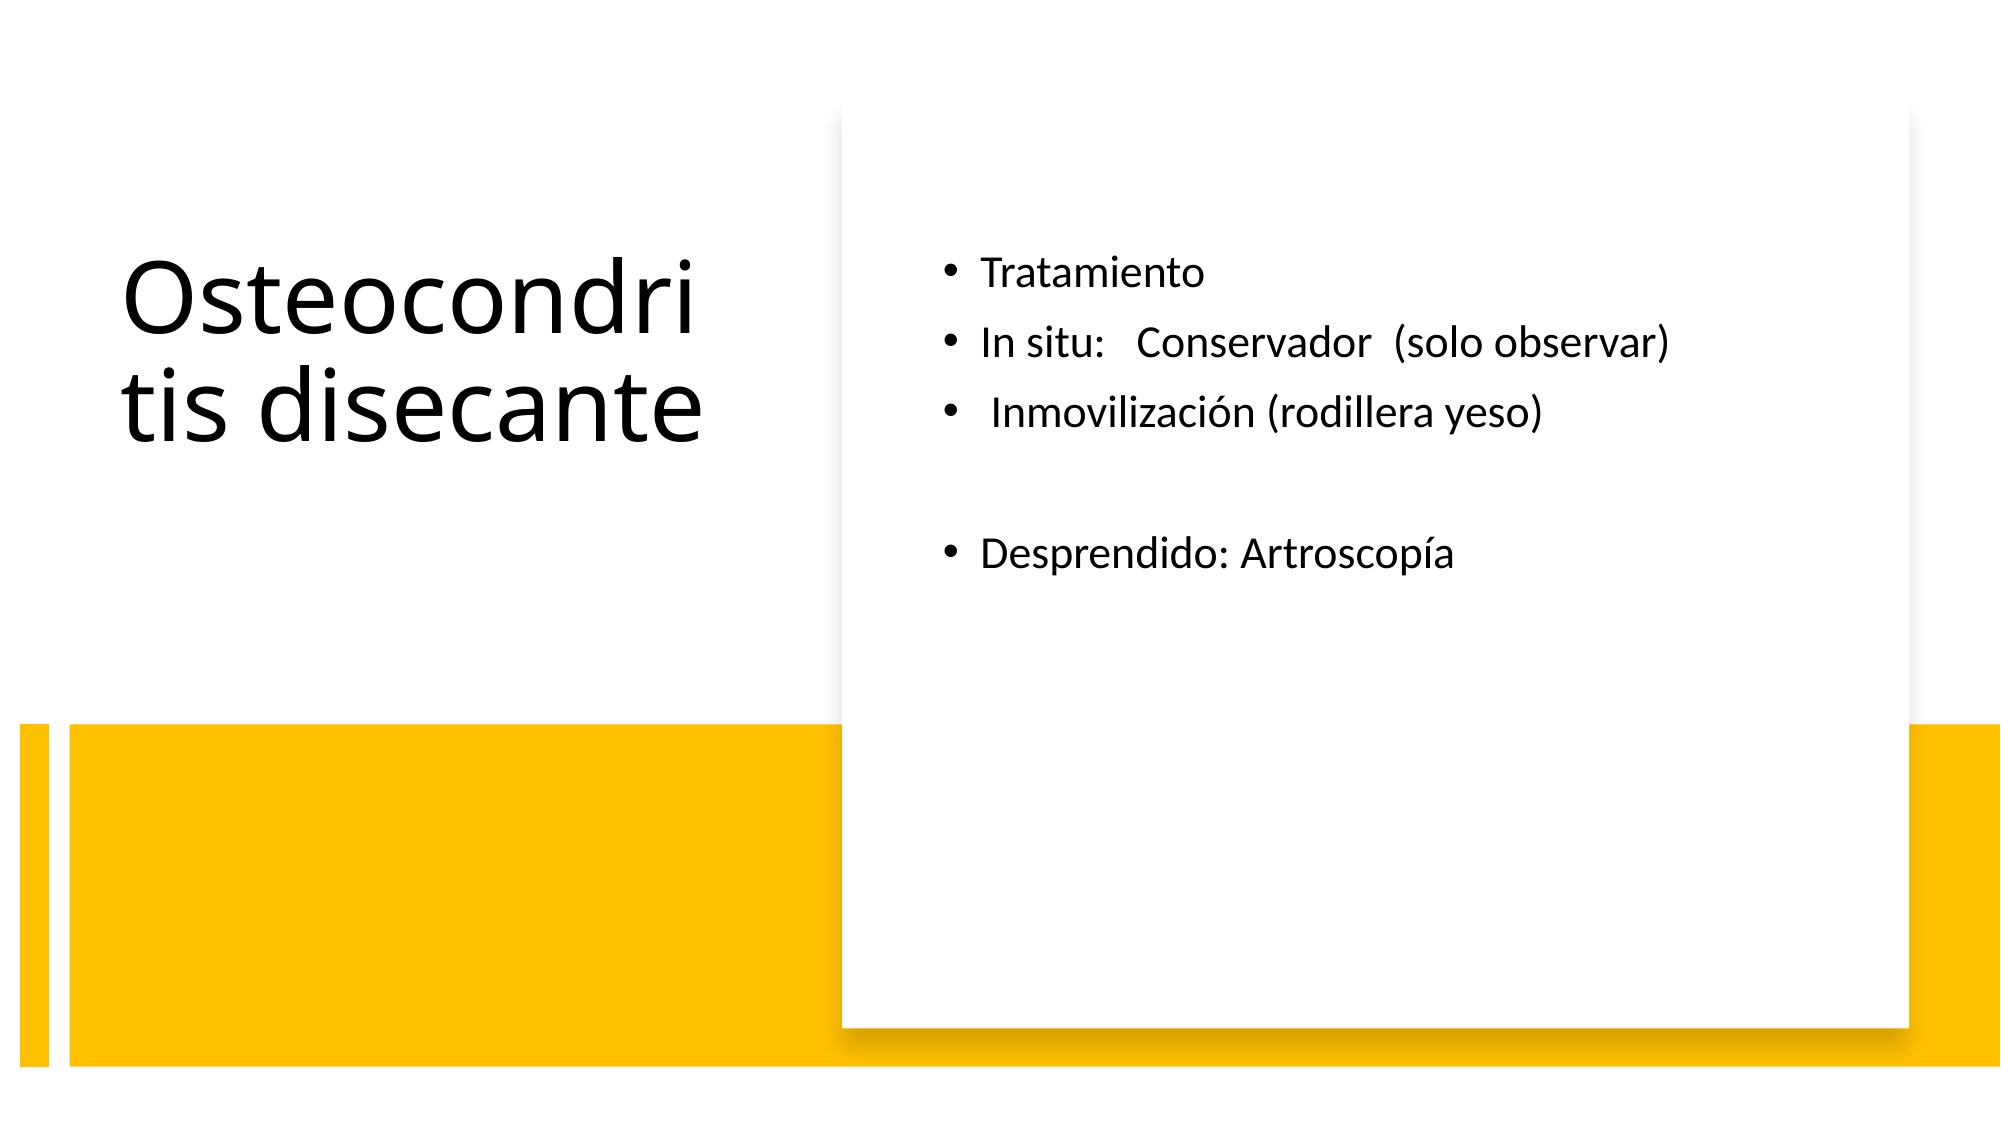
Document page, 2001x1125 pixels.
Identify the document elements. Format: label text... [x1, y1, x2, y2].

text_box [34, 724, 2000, 1067]
text_box [0, 0, 2000, 1125]
list Tratamiento In situ: Conservador (solo observar) Inmovilización (rodillera yeso) Desprendido: Artroscopía [927, 239, 1838, 724]
text_box [841, 95, 1910, 724]
title Osteocondritis disecante [105, 239, 729, 682]
